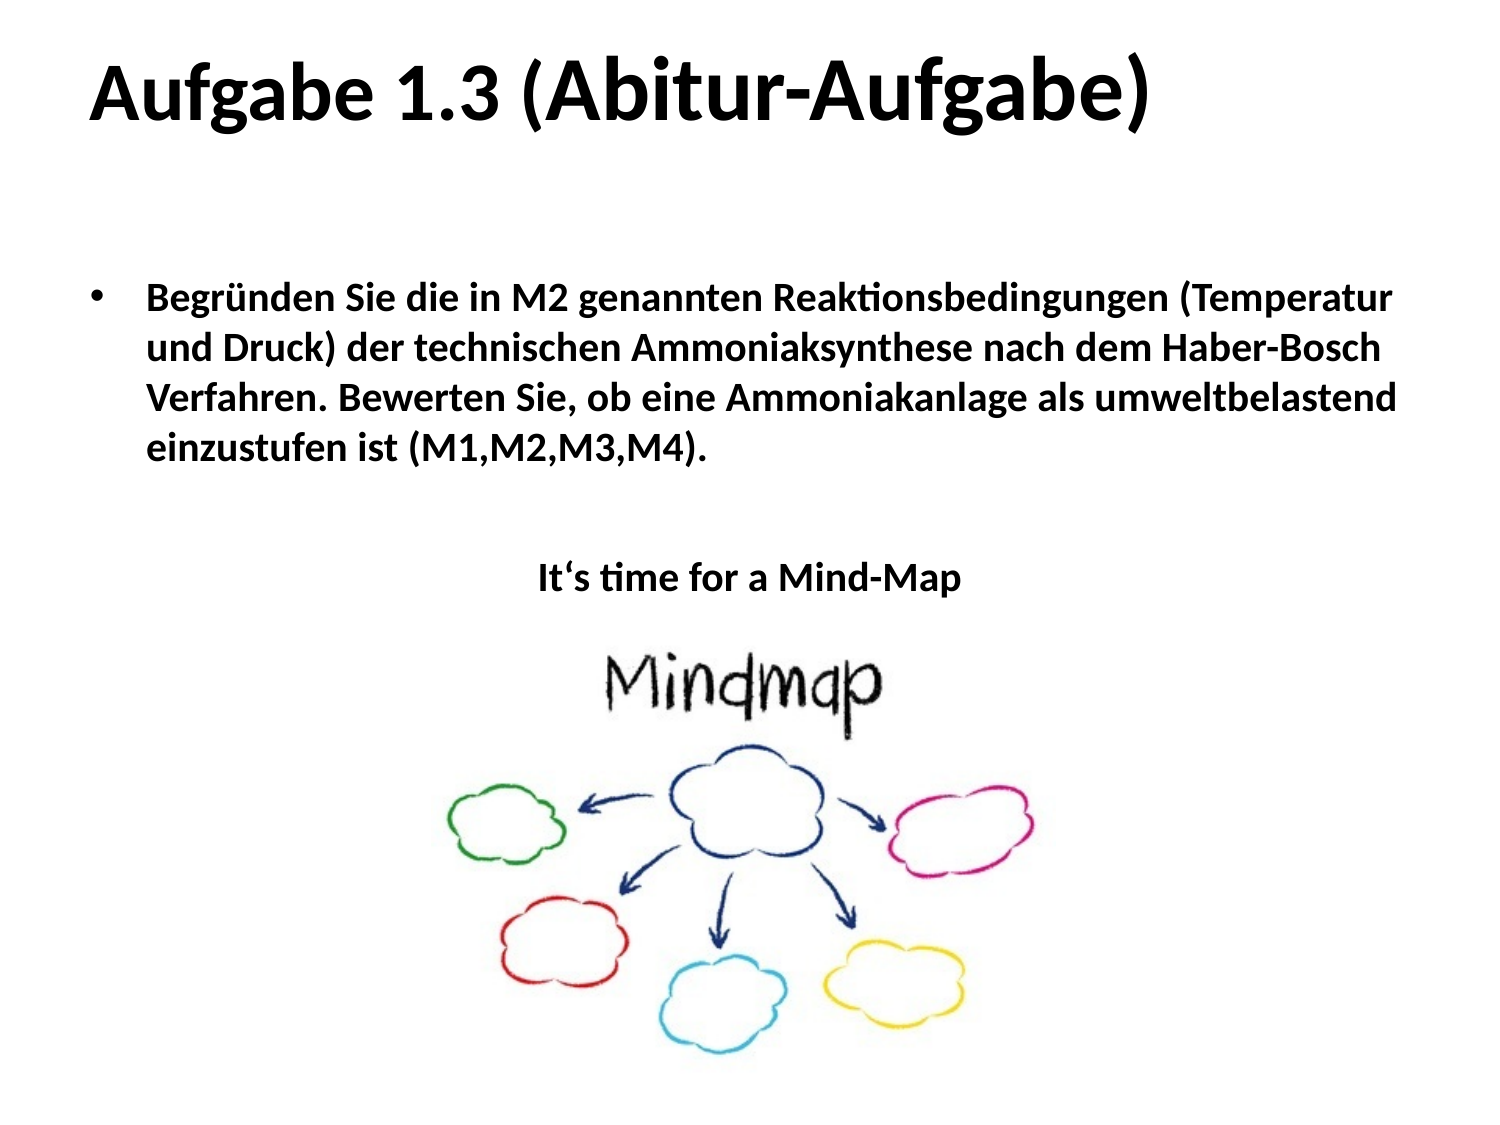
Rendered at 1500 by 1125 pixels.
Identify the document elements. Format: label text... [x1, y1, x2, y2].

text_box Aufgabe 1.3 (Abitur-Aufgabe) [75, 45, 1425, 233]
text_box Begründen Sie die in M2 genannten Reaktionsbedingungen (Temperatur und Druck) der technischen Ammoniaksynthese nach dem Haber-Bosch Verfahren. Bewerten Sie, ob eine Ammoniakanlage als umweltbelastend einzustufen ist (M1,M2,M3,M4). It‘s time for a Mind-Map [75, 262, 1425, 1005]
picture [430, 621, 1057, 1091]
